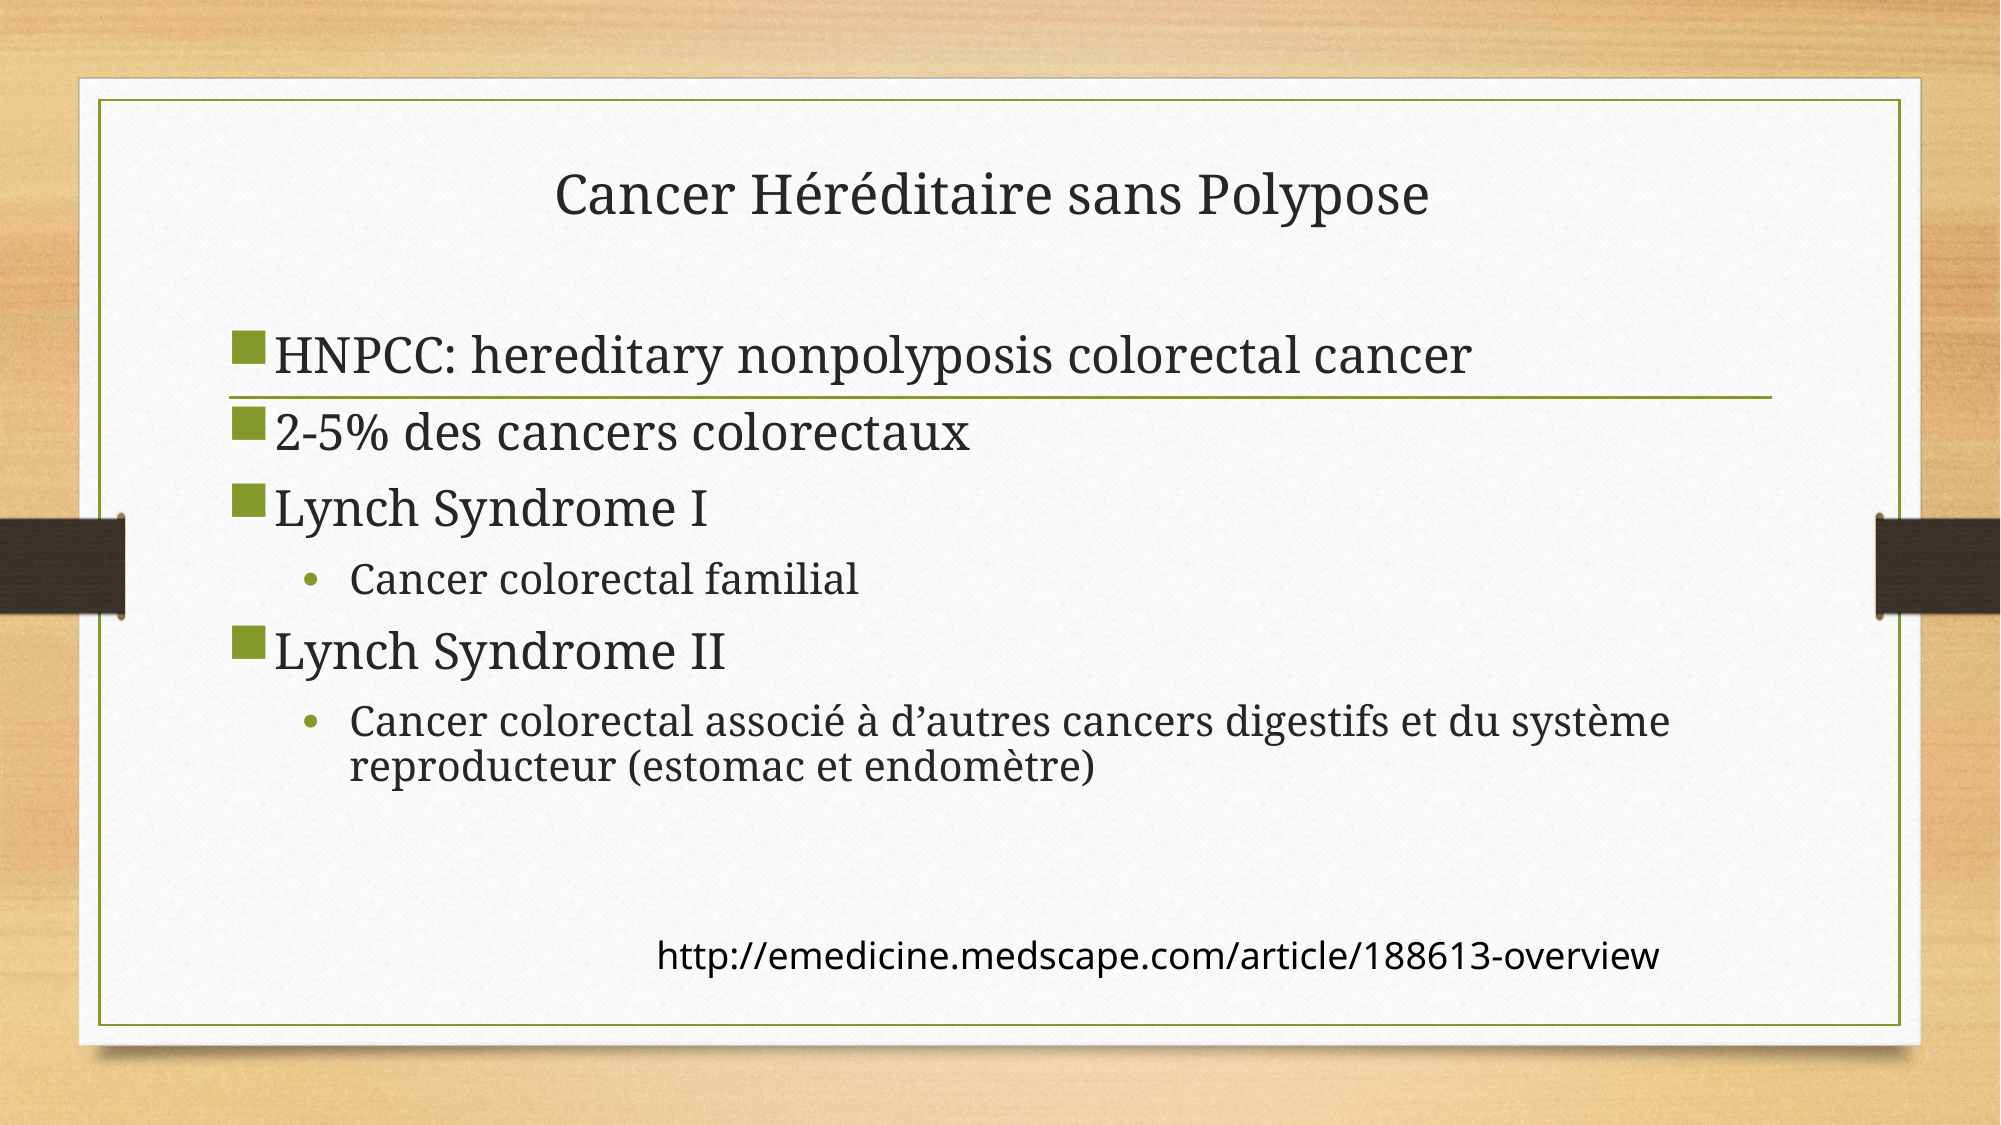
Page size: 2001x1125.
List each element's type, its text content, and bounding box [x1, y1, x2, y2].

picture [0, 0, 2001, 1125]
text_box http://emedicine.medscape.com/article/188613-overview [641, 924, 1676, 985]
list HNPCC: hereditary nonpolyposis colorectal cancer 2-5% des cancers colorectaux Lynch Syndrome I Cancer colorectal familial Lynch Syndrome II Cancer colorectal associé à d’autres cancers digestifs et du système reproducteur (estomac et endomètre) [212, 323, 1788, 868]
title Cancer Héréditaire sans Polypose [212, 85, 1788, 300]
